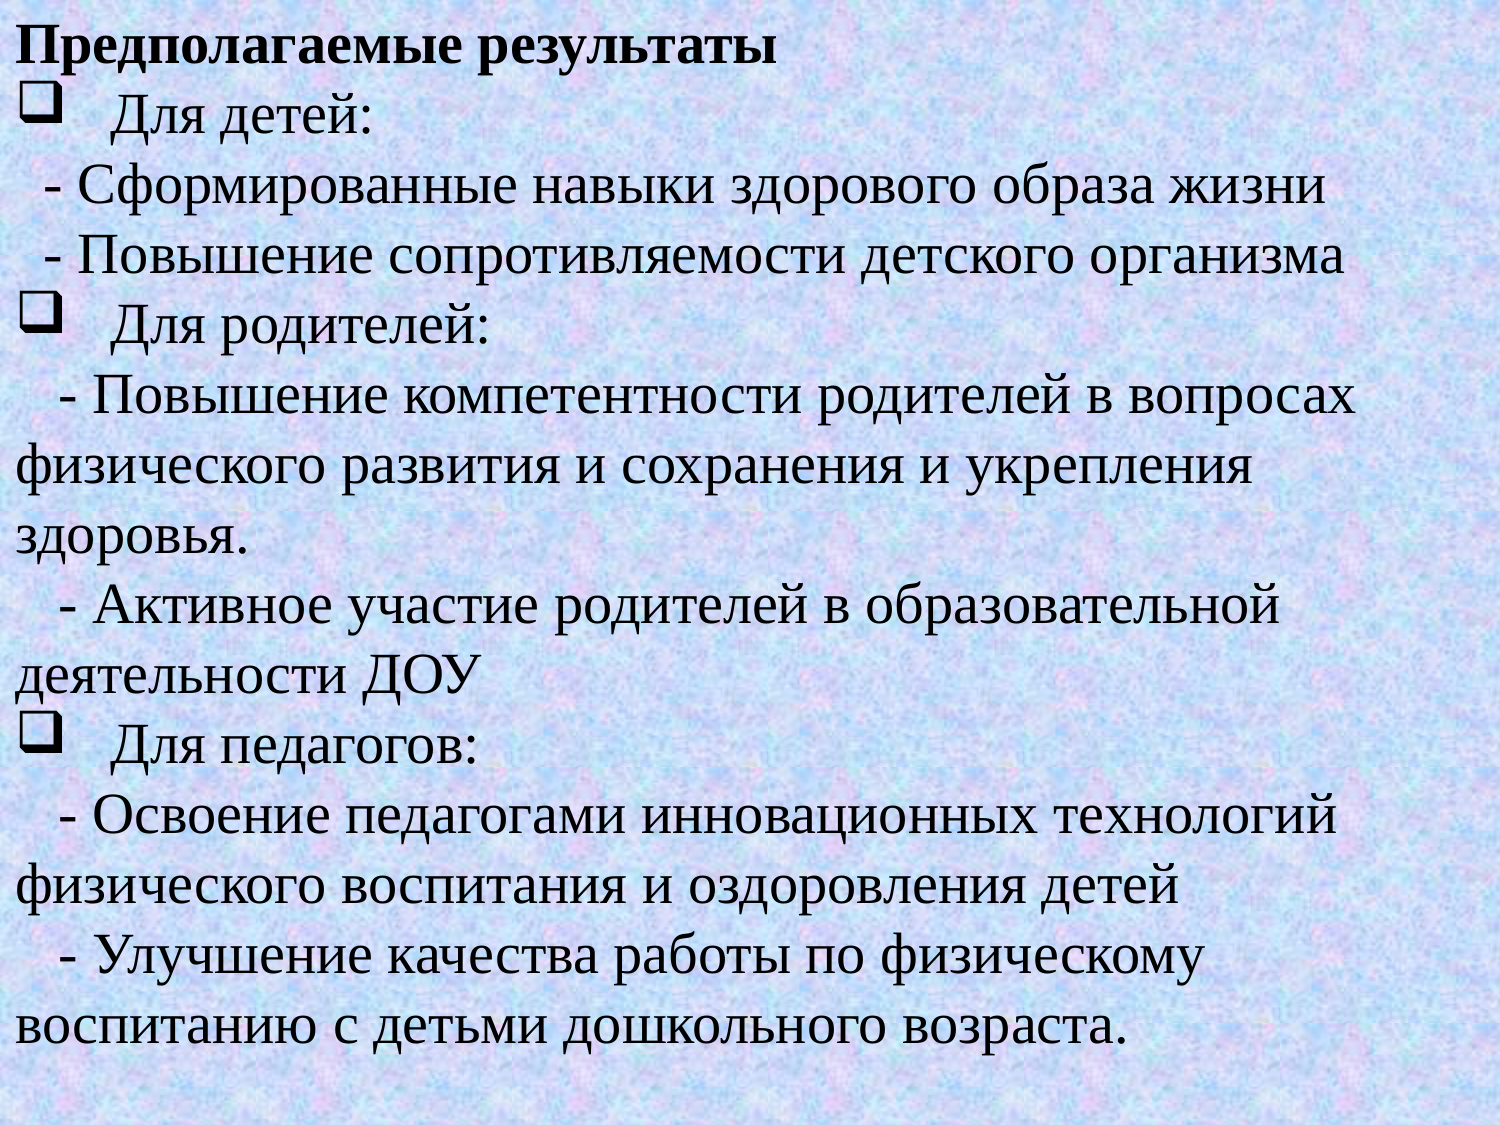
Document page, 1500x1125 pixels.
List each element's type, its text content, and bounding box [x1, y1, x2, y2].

text_box Предполагаемые результаты Для детей: - Сформированные навыки здорового образа жизни - Повышение сопротивляемости детского организма Для родителей: - Повышение компетентности родителей в вопросах физического развития и сохранения и укрепления здоровья. - Активное участие родителей в образовательной деятельности ДОУ Для педагогов: - Освоение педагогами инновационных технологий физического воспитания и оздоровления детей - Улучшение качества работы по физическому воспитанию с детьми дошкольного возраста. [0, 0, 1500, 1125]
